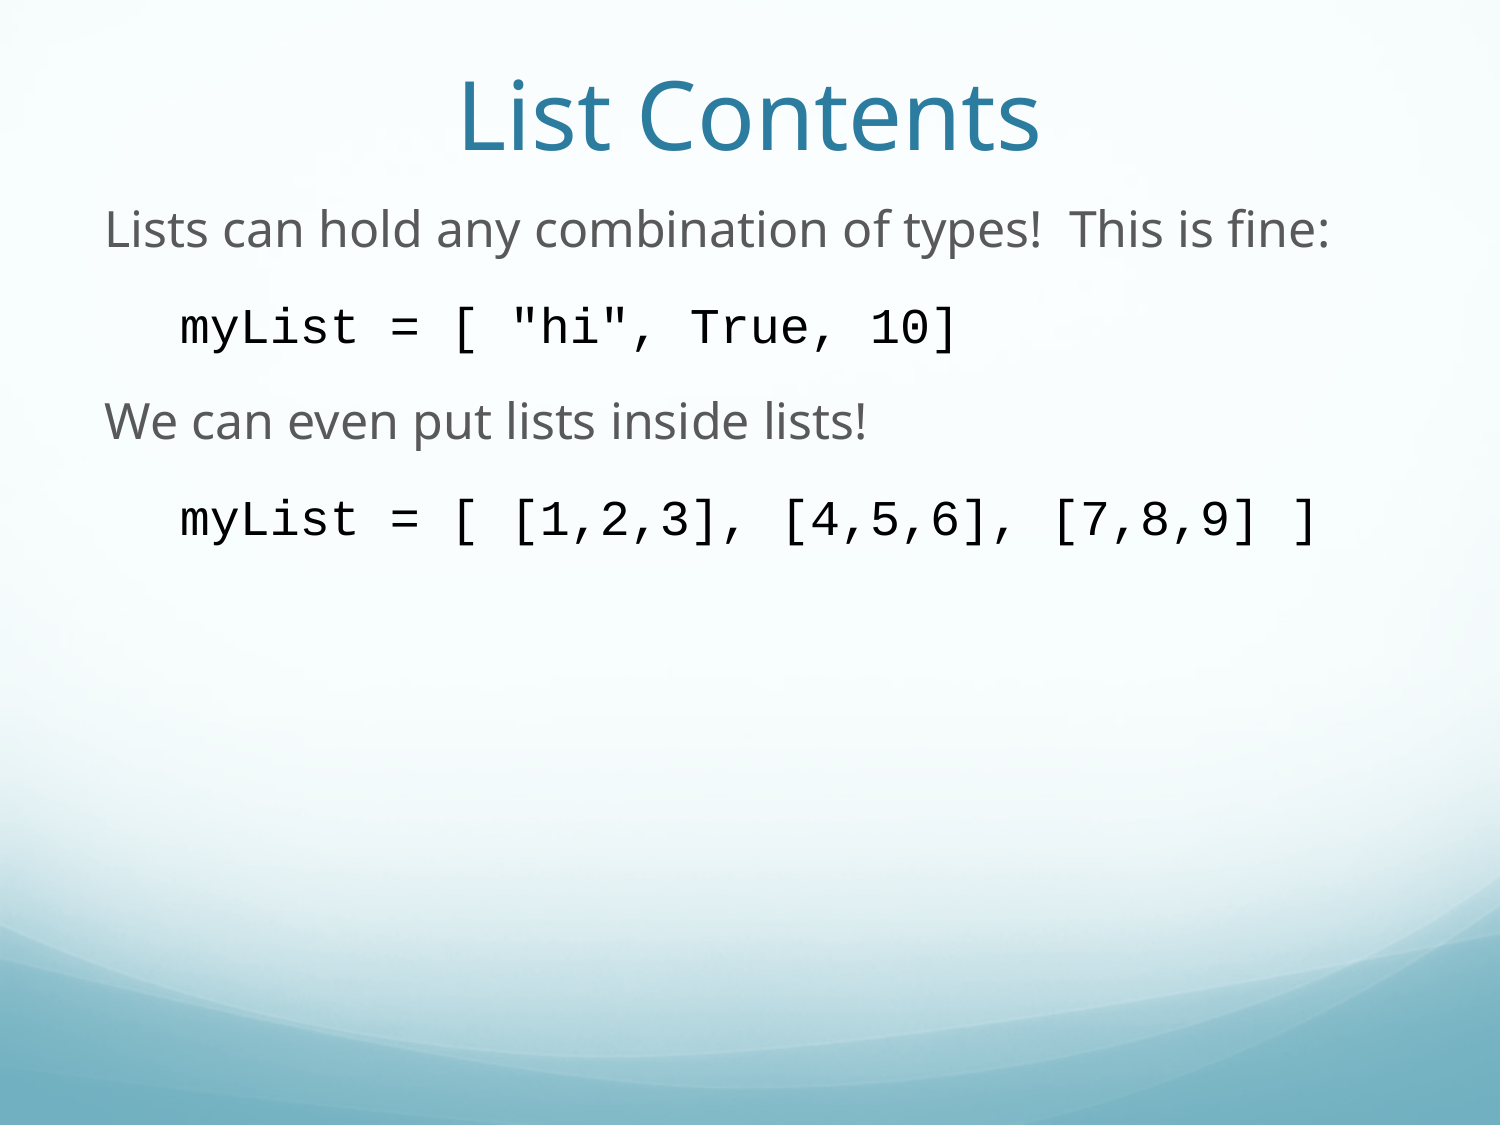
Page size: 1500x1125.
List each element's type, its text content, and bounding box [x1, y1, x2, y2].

text_box List Contents [90, 0, 1410, 177]
picture [0, 0, 1500, 1125]
text_box Lists can hold any combination of types! This is fine: myList = [ "hi", True, 10] We can even put lists inside lists! myList = [ [1,2,3], [4,5,6], [7,8,9] ] [90, 202, 1410, 915]
